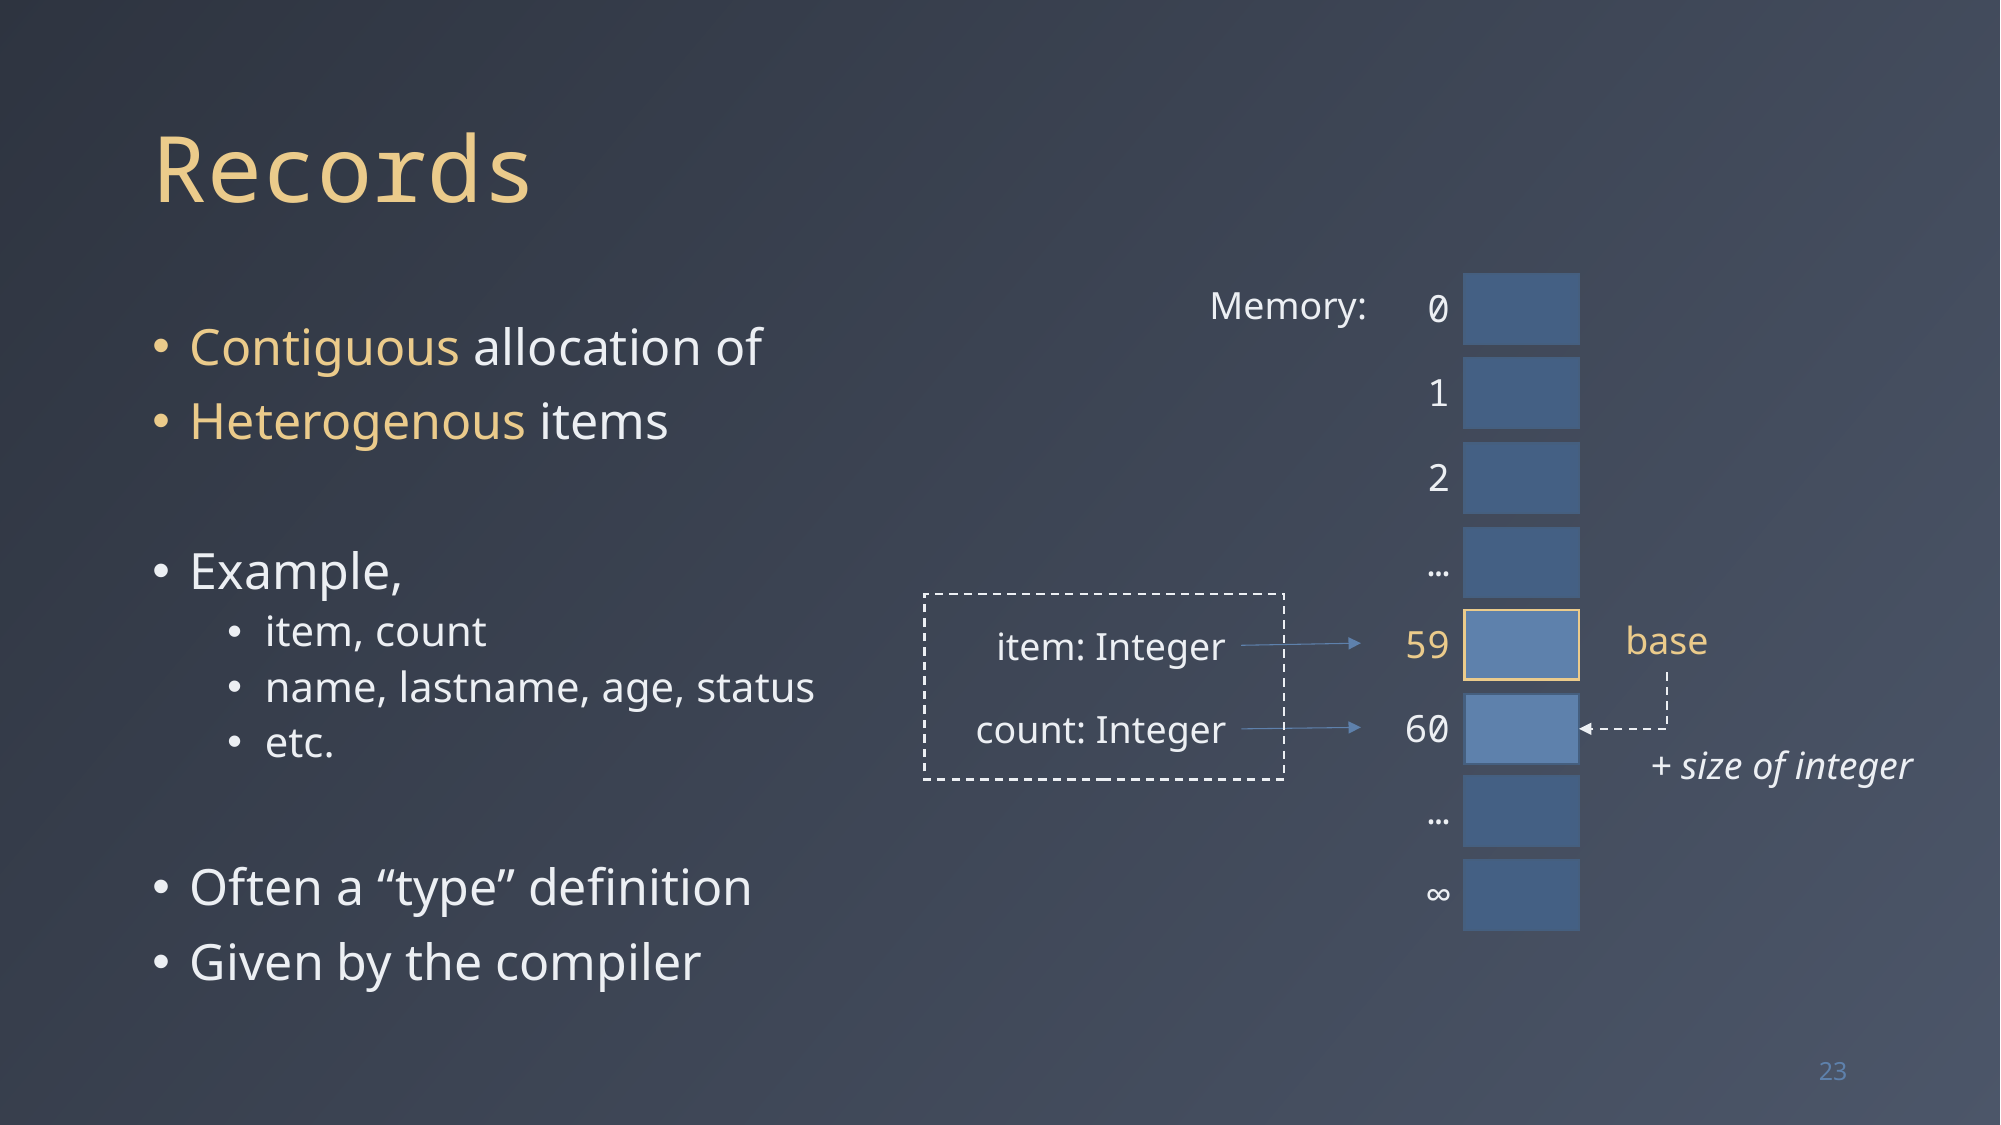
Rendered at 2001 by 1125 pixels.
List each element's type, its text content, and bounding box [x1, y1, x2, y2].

text_box 1 [1360, 361, 1465, 422]
text_box + size of integer [1635, 734, 1929, 795]
title Records [137, 26, 1863, 230]
text_box … [1360, 531, 1465, 591]
text_box [1463, 693, 1580, 765]
list Contiguous allocation of Heterogenous items Example, item, count name, lastname, age, status etc. Often a “type” definition Given by the compiler [137, 299, 873, 1014]
text_box 2 [1360, 446, 1465, 507]
slide_number 23 [1738, 1042, 1863, 1103]
text_box ∞ [1360, 863, 1465, 924]
text_box 0 [1360, 277, 1465, 338]
text_box … [1360, 779, 1465, 840]
text_box [1463, 609, 1580, 681]
text_box 60 [1360, 697, 1465, 758]
text_box Memory: [1194, 274, 1383, 335]
text_box 59 [1360, 613, 1465, 673]
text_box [1594, 656, 1652, 745]
text_box [1463, 775, 1580, 847]
text_box [923, 593, 1285, 781]
text_box [1463, 273, 1580, 345]
text_box [1463, 527, 1580, 598]
text_box base [1610, 609, 1724, 670]
text_box [1463, 859, 1580, 931]
text_box [1463, 442, 1580, 514]
text_box [1463, 357, 1580, 429]
